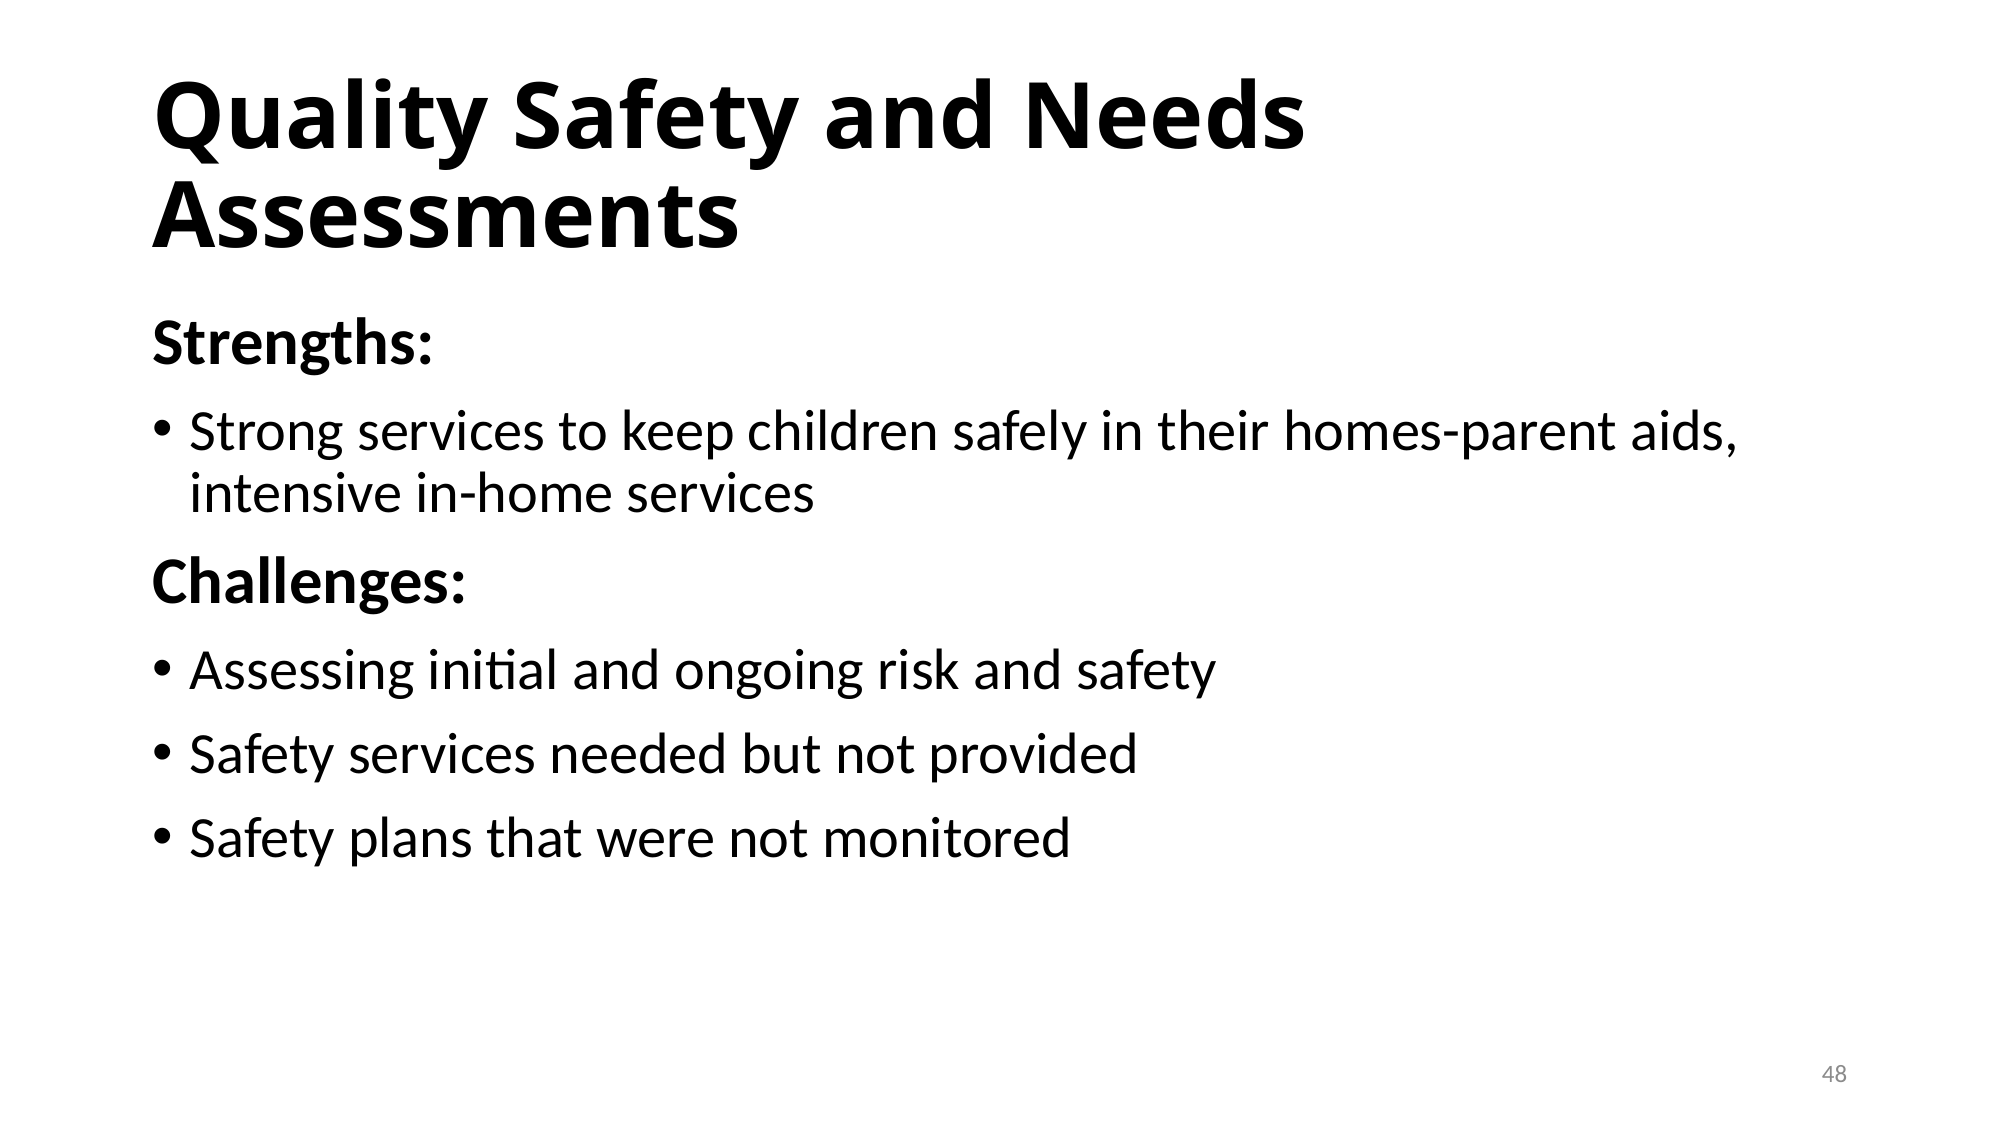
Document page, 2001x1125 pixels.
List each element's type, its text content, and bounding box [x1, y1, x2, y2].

title Quality Safety and Needs Assessments [137, 59, 1863, 278]
slide_number 48 [1412, 1042, 1863, 1103]
list Strengths: Strong services to keep children safely in their homes-parent aids, intensive in-home services Challenges: Assessing initial and ongoing risk and safety Safety services needed but not provided Safety plans that were not monitored [137, 299, 1863, 1014]
